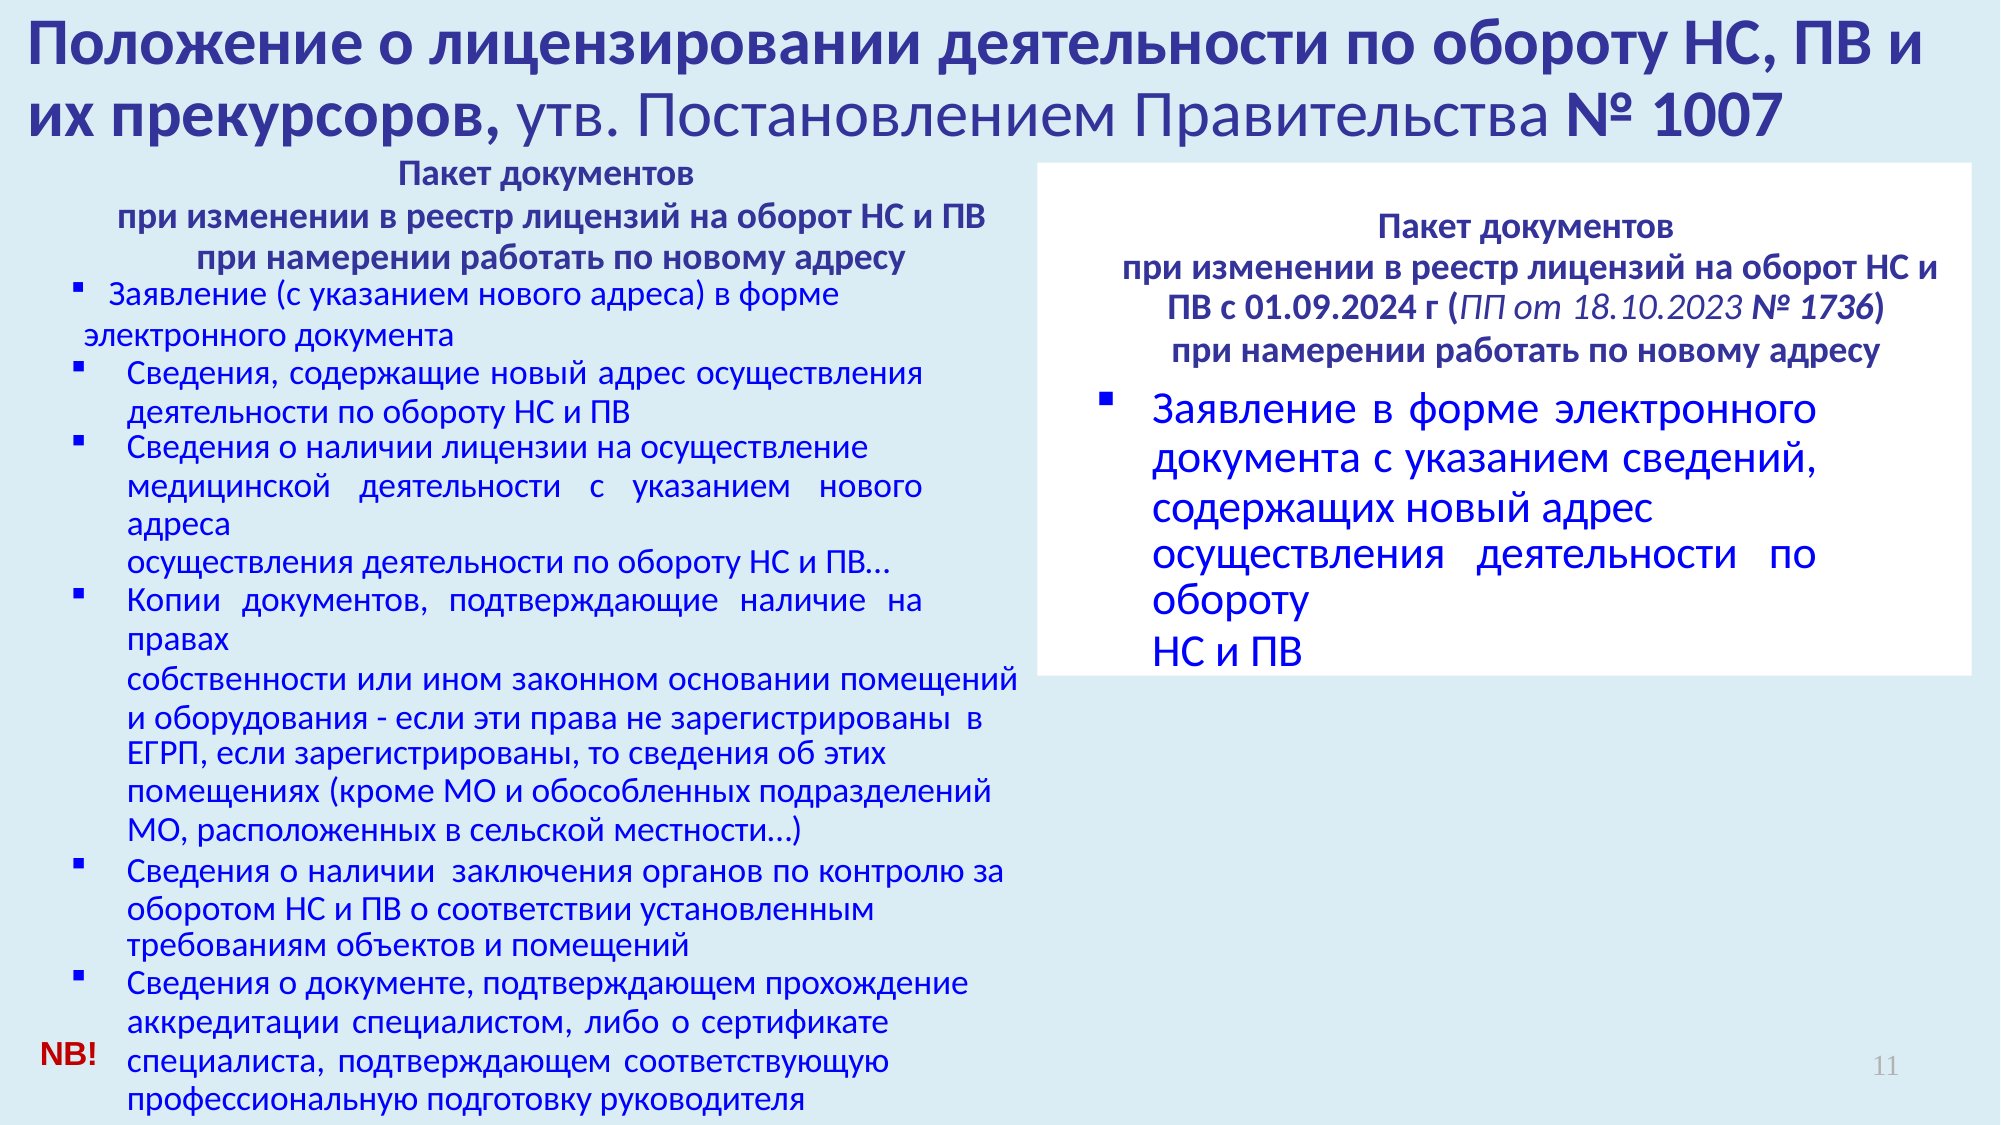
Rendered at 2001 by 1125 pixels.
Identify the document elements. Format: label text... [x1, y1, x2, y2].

title Положение о лицензировании деятельности по обороту НС, ПВ и их прекурсоров, утв. Постановлением Правительства № 1007 [25, 0, 1931, 194]
text_box Пакет документов при изменении в реестр лицензий на оборот НС и ПВ с 01.09.2024 г (ПП от 18.10.2023 № 1736) при намерении работать по новому адресу Заявление в форме электронного документа с указанием сведений, содержащих новый адрес осуществления деятельности по обороту НС и ПВ [1037, 162, 1972, 676]
slide_number 11 [1440, 1046, 1900, 1103]
text_box Пакет документов при изменении в реестр лицензий на оборот НС и ПВ при намерении работать по новому адресу Заявление (с указанием нового адреса) в форме электронного документа [68, 148, 988, 347]
text_box NB! [37, 1029, 102, 1072]
text_box Сведения, содержащие новый адрес осуществления деятельности по обороту НС и ПВ Сведения о наличии лицензии на осуществление медицинской деятельности с указанием нового адреса осуществления деятельности по обороту НС и ПВ… Копии документов, подтверждающие наличие на правах собственности или ином законном основании помещений и оборудования - если эти права не зарегистрированы в ЕГРП, если зарегистрированы, то сведения об этих помещениях (кроме МО и обособленных подразделений МО, расположенных в сельской местности…) Сведения о наличии заключения органов по контролю за оборотом НС и ПВ о соответствии установленным требованиям объектов и помещений Сведения о документе, подтверждающем прохождение аккредитации специалистом, либо о сертификате специалиста, подтверждающем соответствующую профессиональную подготовку руководителя подразделения юр. лица, расположенного по новому адресу [68, 347, 1019, 1125]
